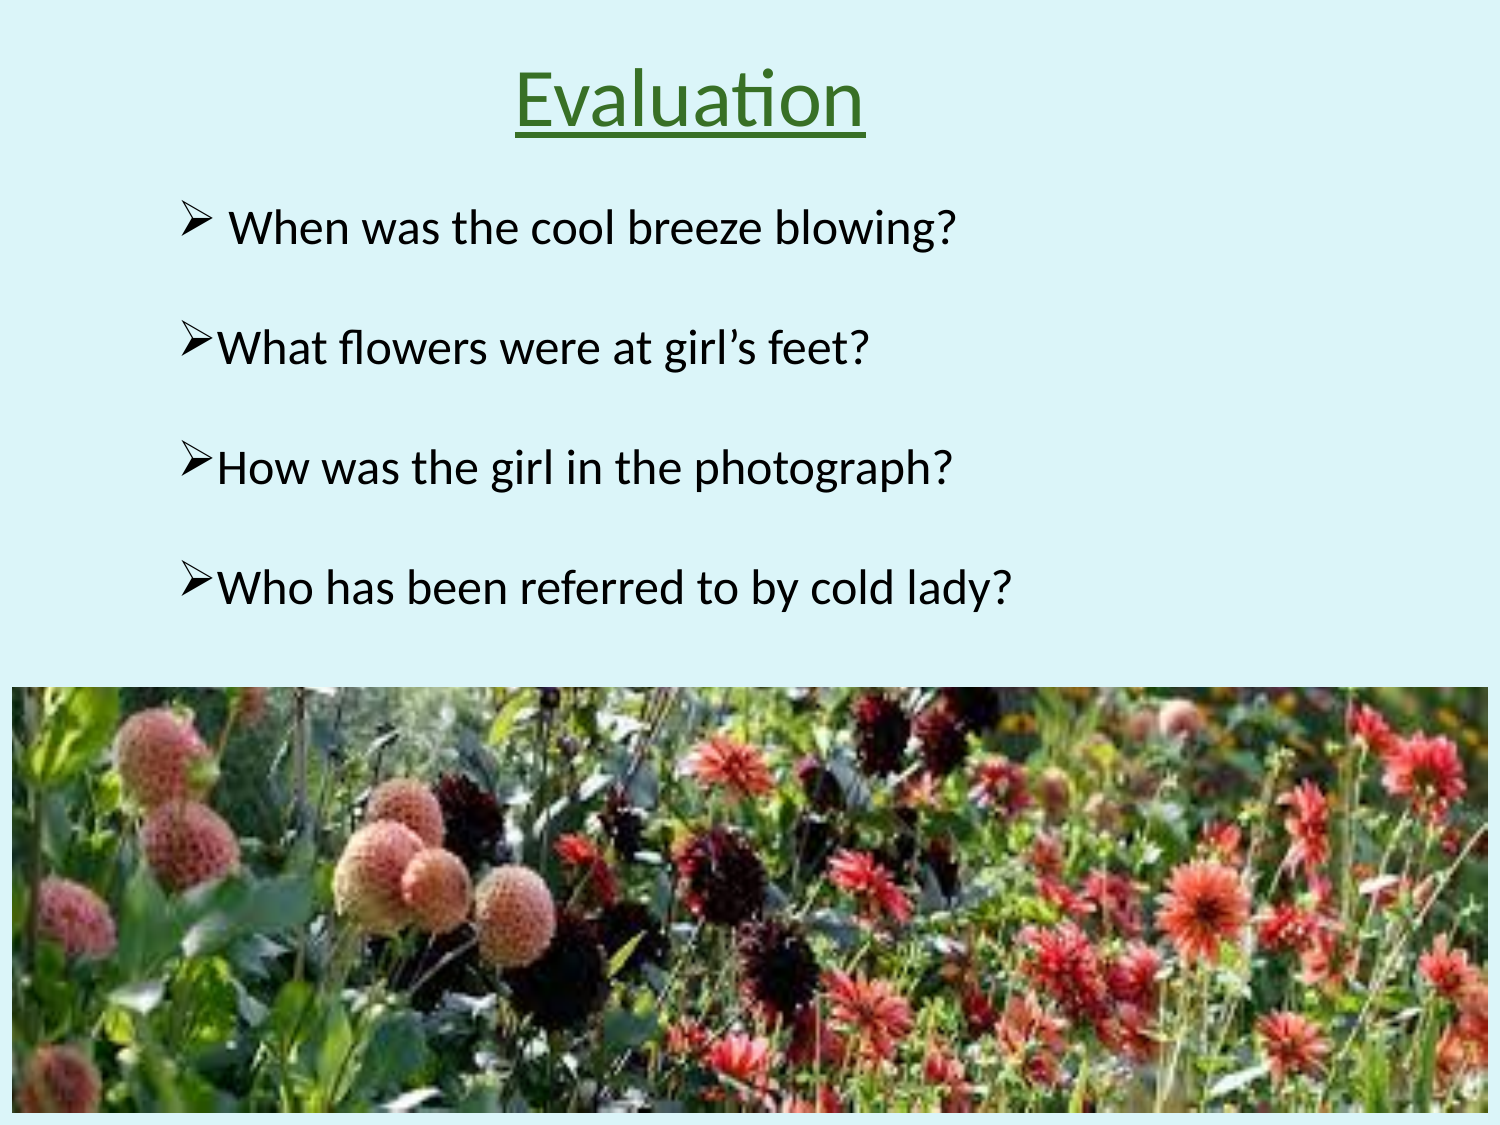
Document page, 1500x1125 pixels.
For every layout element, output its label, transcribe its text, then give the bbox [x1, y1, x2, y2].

text_box When was the cool breeze blowing? What flowers were at girl’s feet? How was the girl in the photograph? Who has been referred to by cold lady? [162, 187, 1388, 623]
text_box Evaluation [500, 36, 1213, 151]
picture [12, 687, 1488, 1113]
